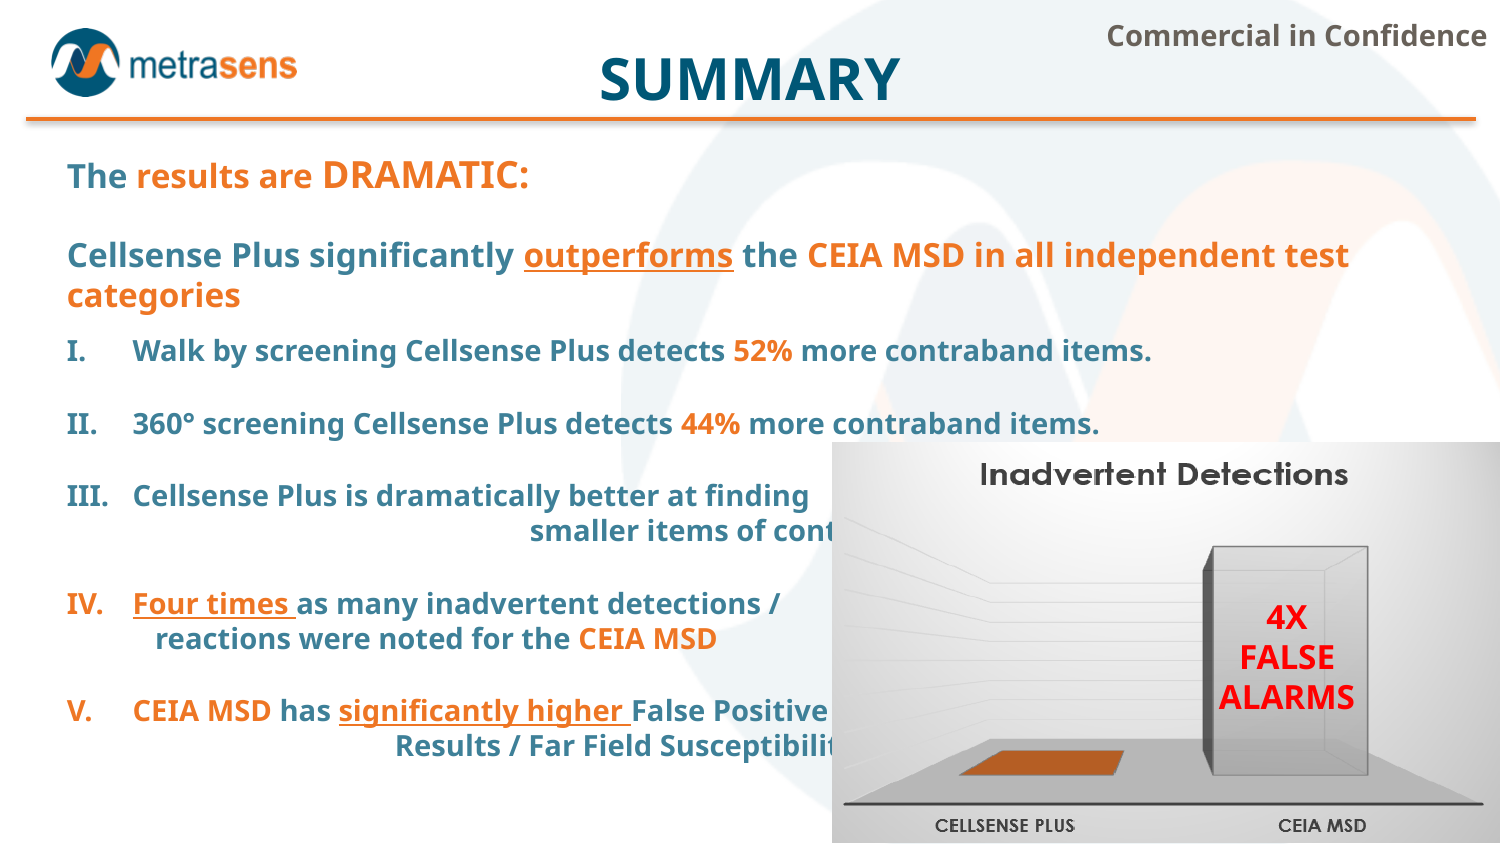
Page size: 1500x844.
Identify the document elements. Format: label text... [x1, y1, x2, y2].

picture [92, 28, 297, 34]
text_box Commercial in Confidence [1086, 9, 1500, 60]
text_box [14, 34, 1486, 121]
text_box The results are DRAMATIC: Cellsense Plus significantly outperforms the CEIA MSD in all independent test categories Walk by screening Cellsense Plus detects 52% more contraband items. 360° screening Cellsense Plus detects 44% more contraband items. Cellsense Plus is dramatically better at finding smaller items of contraband. Four times as many inadvertent detections / reactions were noted for the CEIA MSD CEIA MSD has significantly higher False Positive Results / Far Field Susceptibility. [52, 144, 1486, 770]
picture [51, 28, 79, 34]
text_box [832, 442, 1500, 844]
